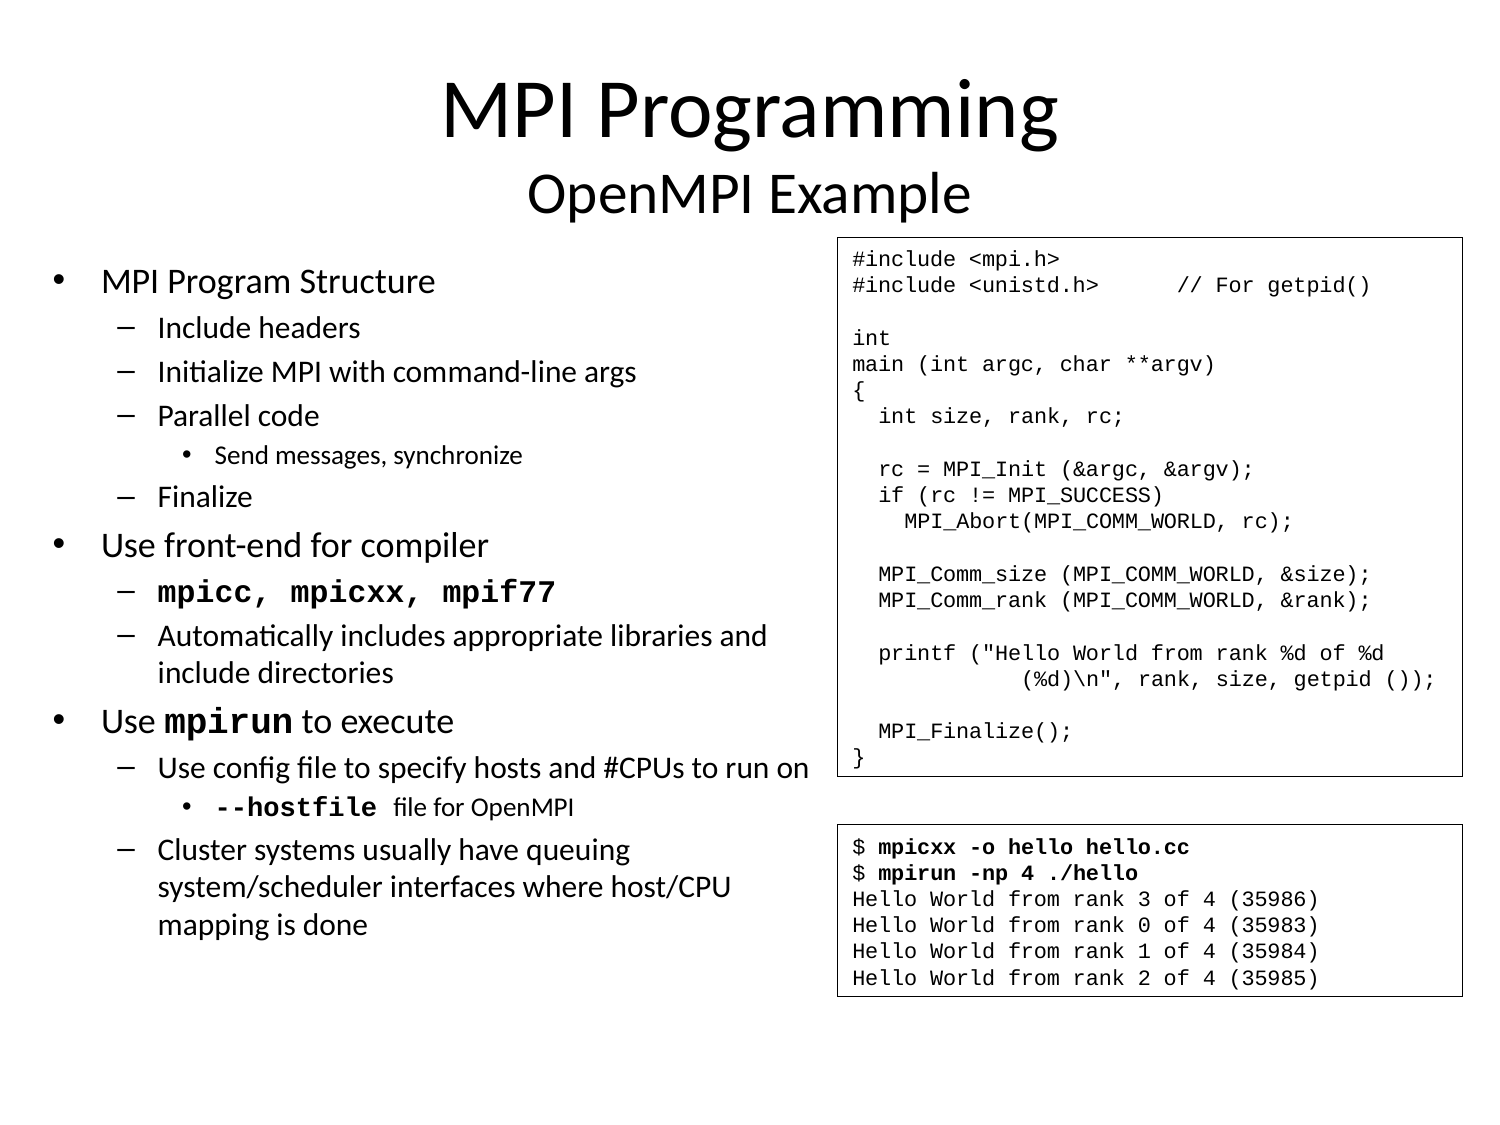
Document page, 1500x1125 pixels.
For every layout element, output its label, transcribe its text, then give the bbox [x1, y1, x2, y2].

text_box $ mpicxx -o hello hello.cc $ mpirun -np 4 ./hello Hello World from rank 3 of 4 (35986) Hello World from rank 0 of 4 (35983) Hello World from rank 1 of 4 (35984) Hello World from rank 2 of 4 (35985) [837, 824, 1463, 997]
title MPI Programming OpenMPI Example [75, 45, 1425, 233]
text_box #include <mpi.h> #include <unistd.h> // For getpid() int main (int argc, char **argv) { int size, rank, rc; rc = MPI_Init (&argc, &argv); if (rc != MPI_SUCCESS) MPI_Abort(MPI_COMM_WORLD, rc); MPI_Comm_size (MPI_COMM_WORLD, &size); MPI_Comm_rank (MPI_COMM_WORLD, &rank); printf ("Hello World from rank %d of %d (%d)\n", rank, size, getpid ()); MPI_Finalize(); } [837, 237, 1463, 777]
list MPI Program Structure Include headers Initialize MPI with command-line args Parallel code Send messages, synchronize Finalize Use front-end for compiler mpicc, mpicxx, mpif77 Automatically includes appropriate libraries and include directories Use mpirun to execute Use config file to specify hosts and #CPUs to run on --hostfile file for OpenMPI Cluster systems usually have queuing system/scheduler interfaces where host/CPU mapping is done [37, 249, 838, 988]
